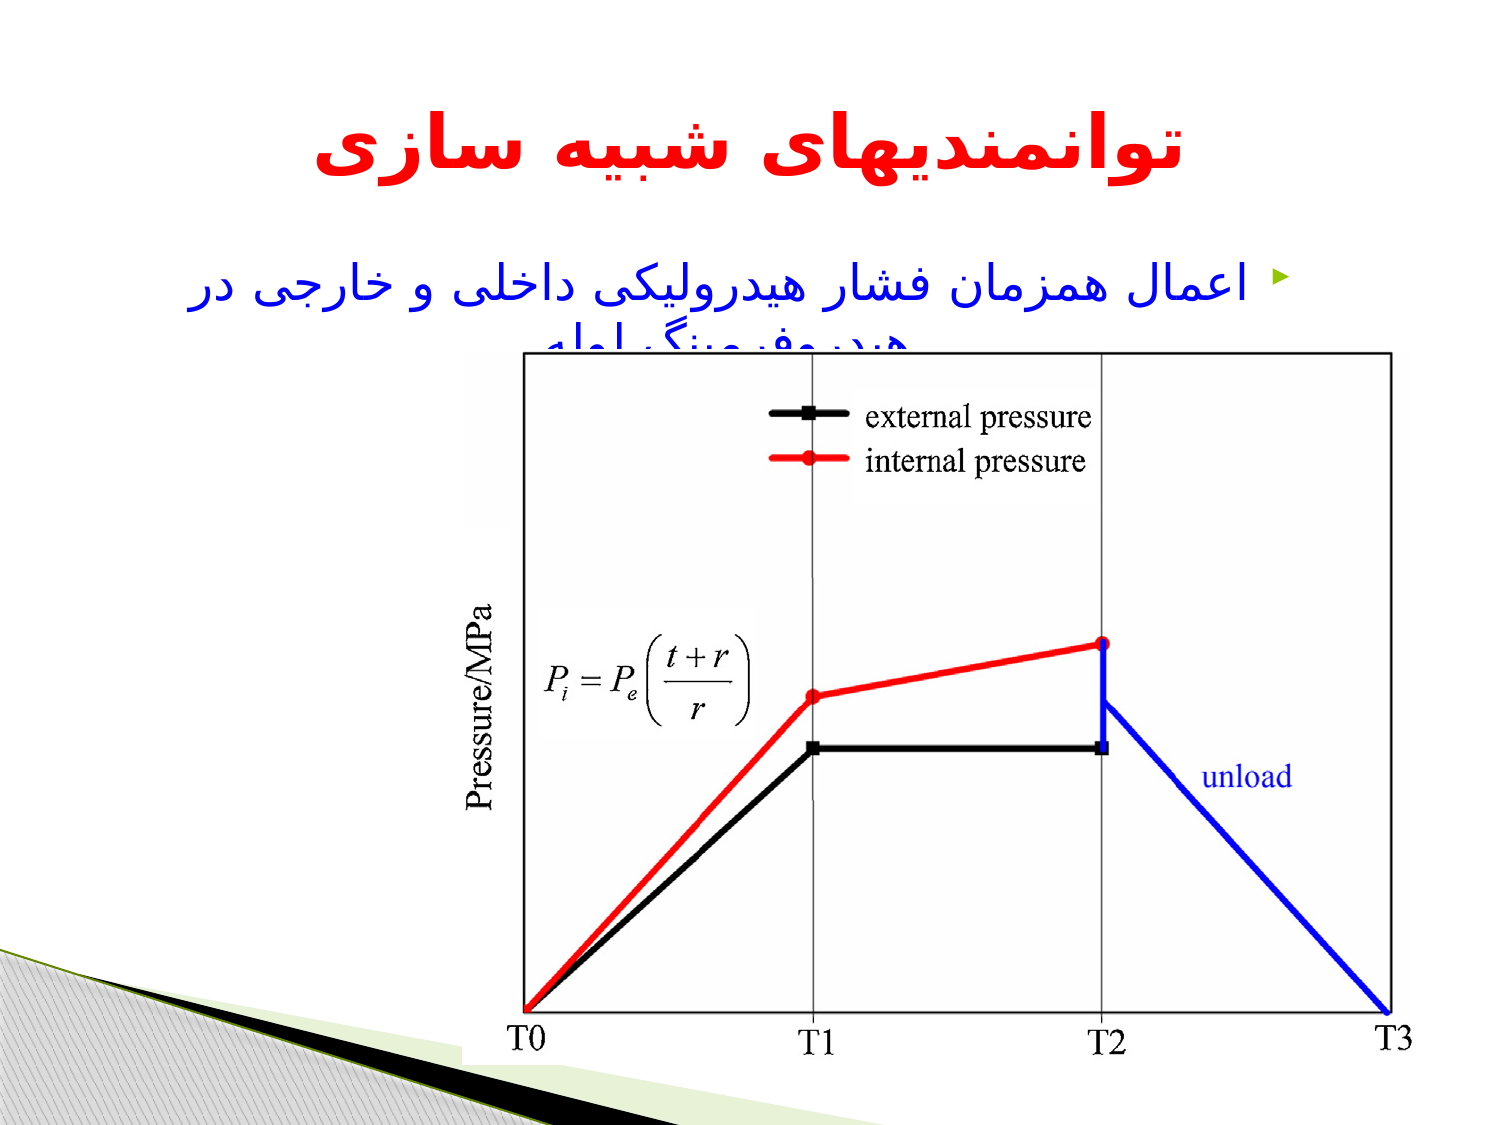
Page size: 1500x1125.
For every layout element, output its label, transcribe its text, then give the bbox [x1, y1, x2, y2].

title توانمندیهای شبیه سازی [75, 45, 1425, 233]
picture [462, 349, 1413, 1065]
list اعمال همزمان فشار هیدرولیکی داخلی و خارجی در هیدروفرمینگ لوله [75, 243, 1425, 986]
